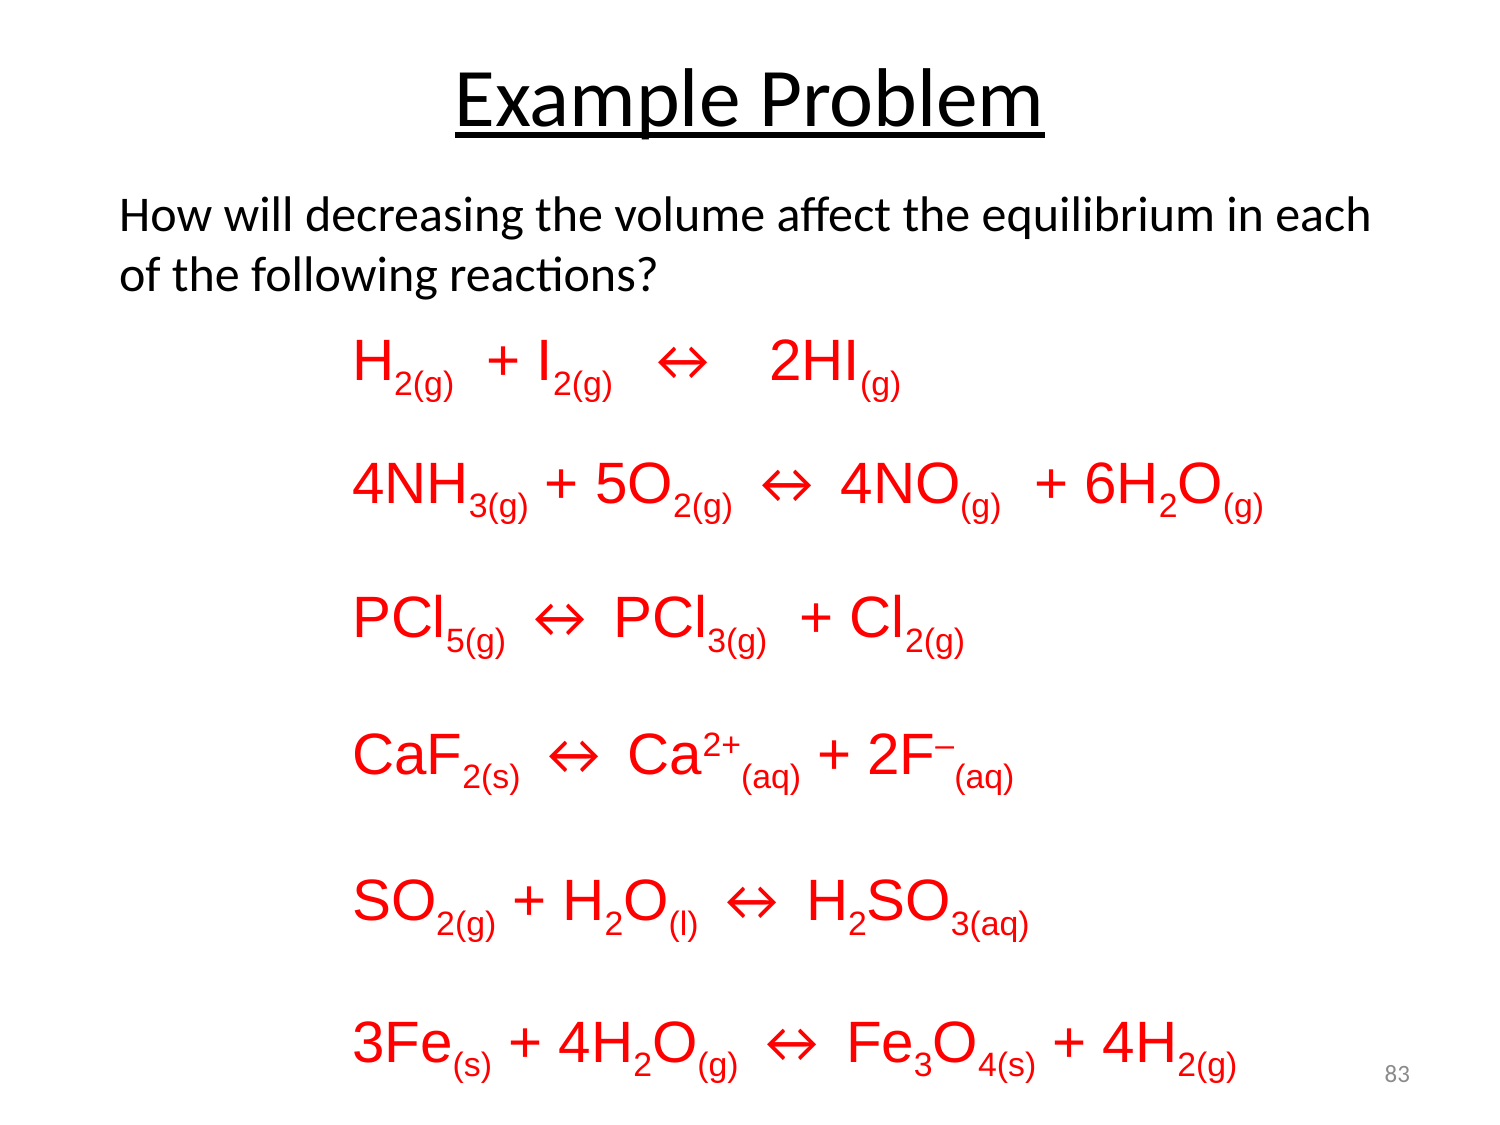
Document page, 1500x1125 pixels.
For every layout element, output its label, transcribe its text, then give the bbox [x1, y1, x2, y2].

text_box SO2(g) + H2O(l) ↔ H2SO3(aq) [337, 854, 1175, 950]
text_box Example Problem [74, 0, 1425, 188]
text_box PCl5(g) ↔ PCl3(g) + Cl2(g) [337, 571, 1250, 667]
list How will decreasing the volume affect the equilibrium in each of the following reactions? [104, 188, 1396, 828]
text_box 4NH3(g) + 5O2(g) ↔ 4NO(g) + 6H2O(g) [337, 437, 1422, 532]
text_box 3Fe(s) + 4H2O(g) ↔ Fe3O4(s) + 4H2(g) [337, 996, 1325, 1091]
slide_number 83 [1074, 1042, 1425, 1103]
text_box CaF2(s) ↔ Ca2+(aq) + 2F–(aq) [337, 708, 1175, 803]
text_box H2(g) + I2(g) ↔ 2HI(g) [337, 314, 1003, 410]
